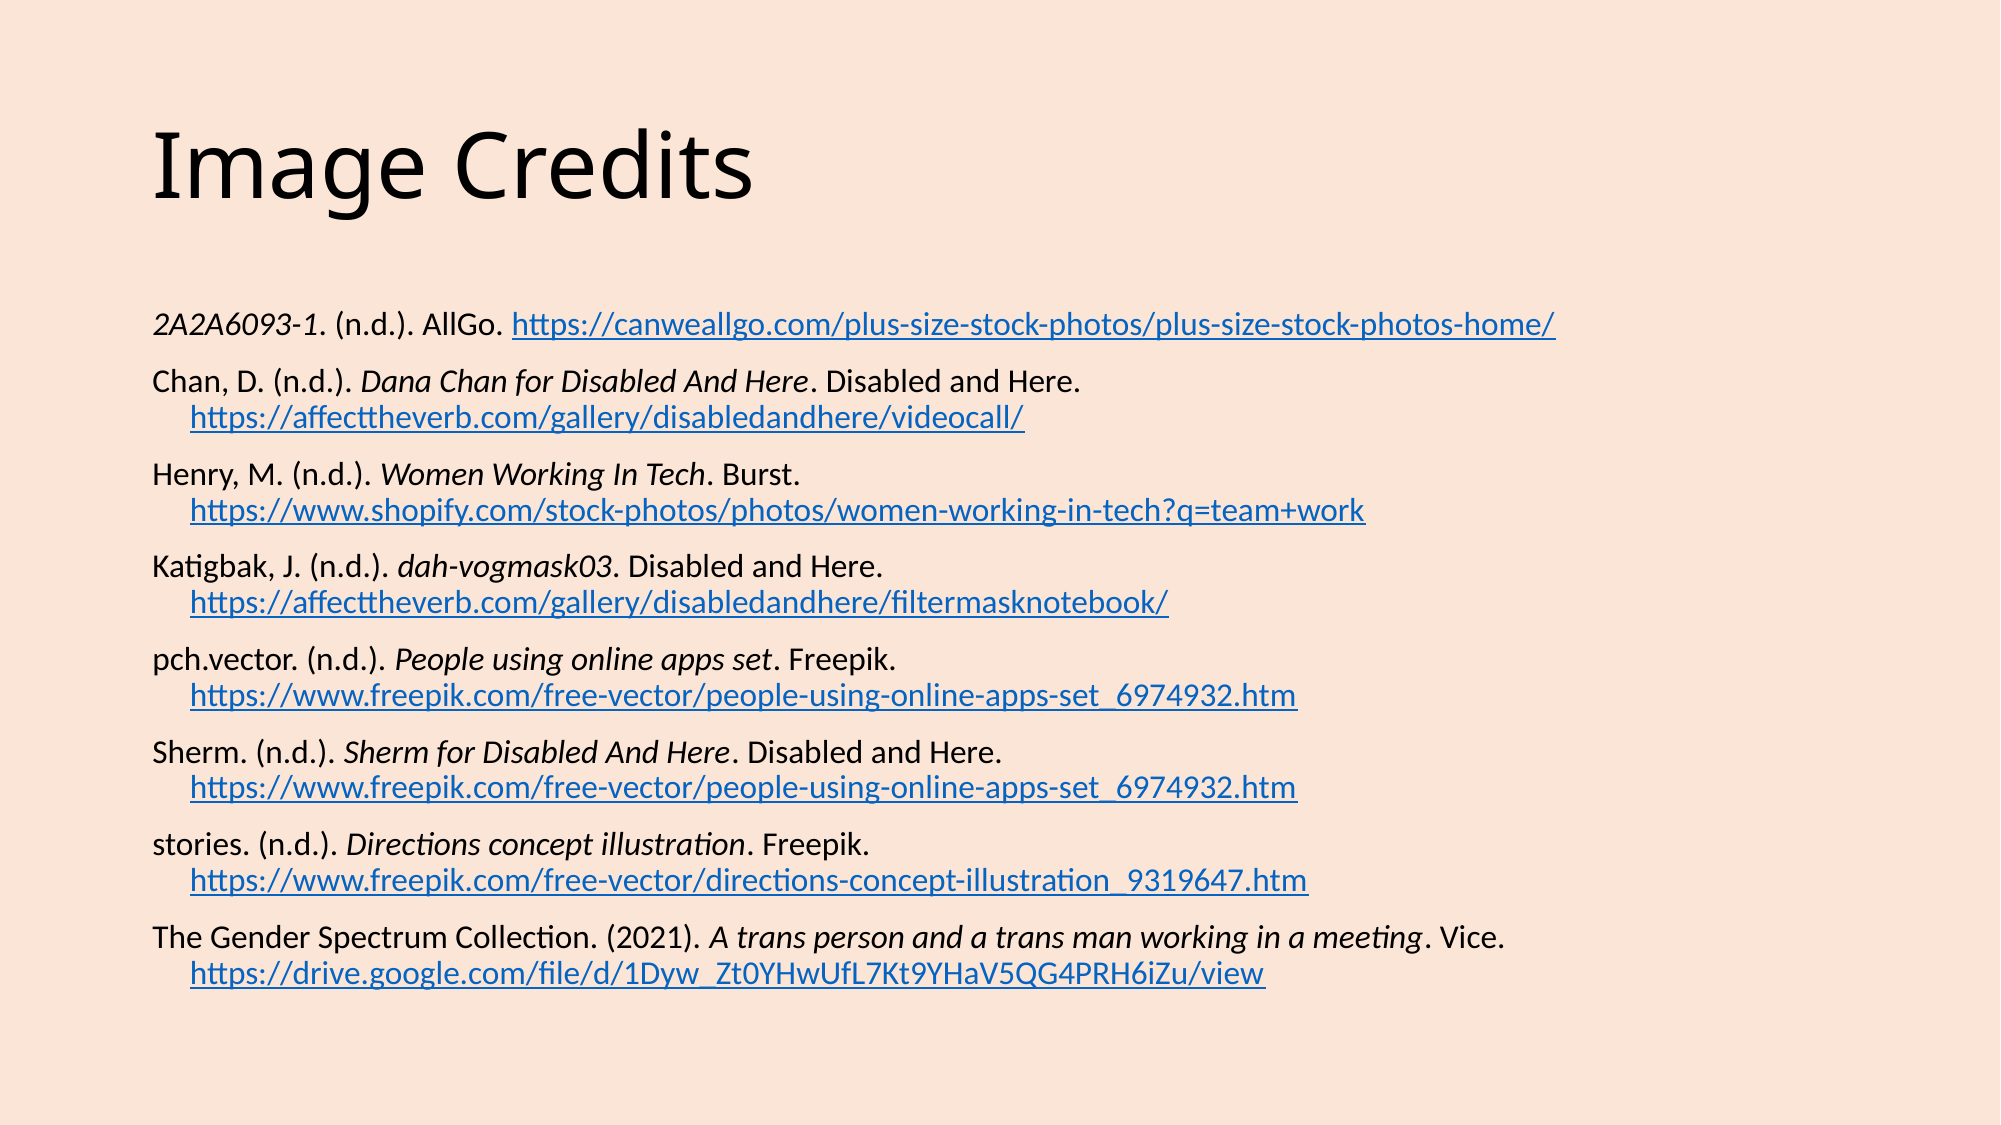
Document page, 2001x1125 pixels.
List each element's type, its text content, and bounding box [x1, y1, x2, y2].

list 2A2A6093-1. (n.d.). AllGo. https://canweallgo.com/plus-size-stock-photos/plus-size-stock-photos-home/ Chan, D. (n.d.). Dana Chan for Disabled And Here. Disabled and Here. https://affecttheverb.com/gallery/disabledandhere/videocall/ Henry, M. (n.d.). Women Working In Tech. Burst. https://www.shopify.com/stock-photos/photos/women-working-in-tech?q=team+work Katigbak, J. (n.d.). dah-vogmask03. Disabled and Here. https://affecttheverb.com/gallery/disabledandhere/filtermasknotebook/ pch.vector. (n.d.). People using online apps set. Freepik. https://www.freepik.com/free-vector/people-using-online-apps-set_6974932.htm Sherm. (n.d.). Sherm for Disabled And Here. Disabled and Here. https://www.freepik.com/free-vector/people-using-online-apps-set_6974932.htm stories. (n.d.). Directions concept illustration. Freepik. https://www.freepik.com/free-vector/directions-concept-illustration_9319647.htm The Gender Spectrum Collection. (2021). A trans person and a trans man working in a meeting. Vice. https://drive.google.com/file/d/1Dyw_Zt0YHwUfL7Kt9YHaV5QG4PRH6iZu/view [137, 299, 1863, 1014]
title Image Credits [137, 59, 1863, 278]
